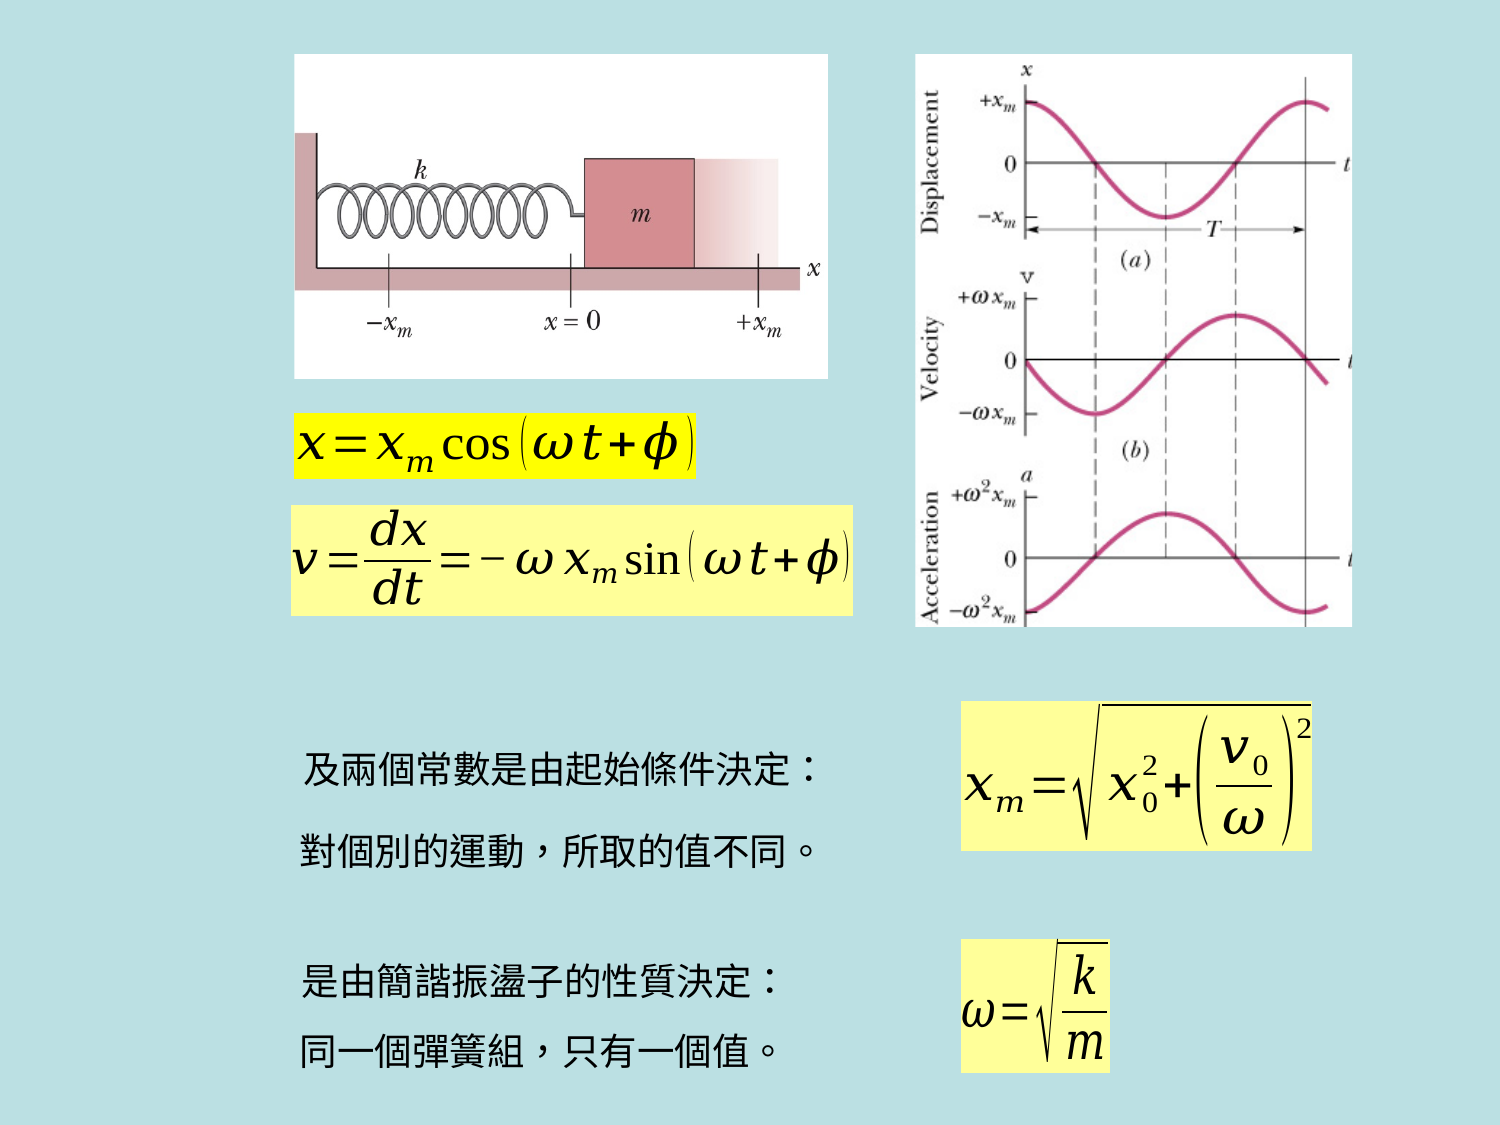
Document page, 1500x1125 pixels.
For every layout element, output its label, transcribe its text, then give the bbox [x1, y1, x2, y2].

text_box 對個別的運動，所取的值不同。 [284, 821, 1266, 881]
picture [294, 54, 829, 379]
picture [915, 54, 1353, 627]
text_box 同一個彈簧組，只有一個值。 [284, 1020, 1065, 1081]
